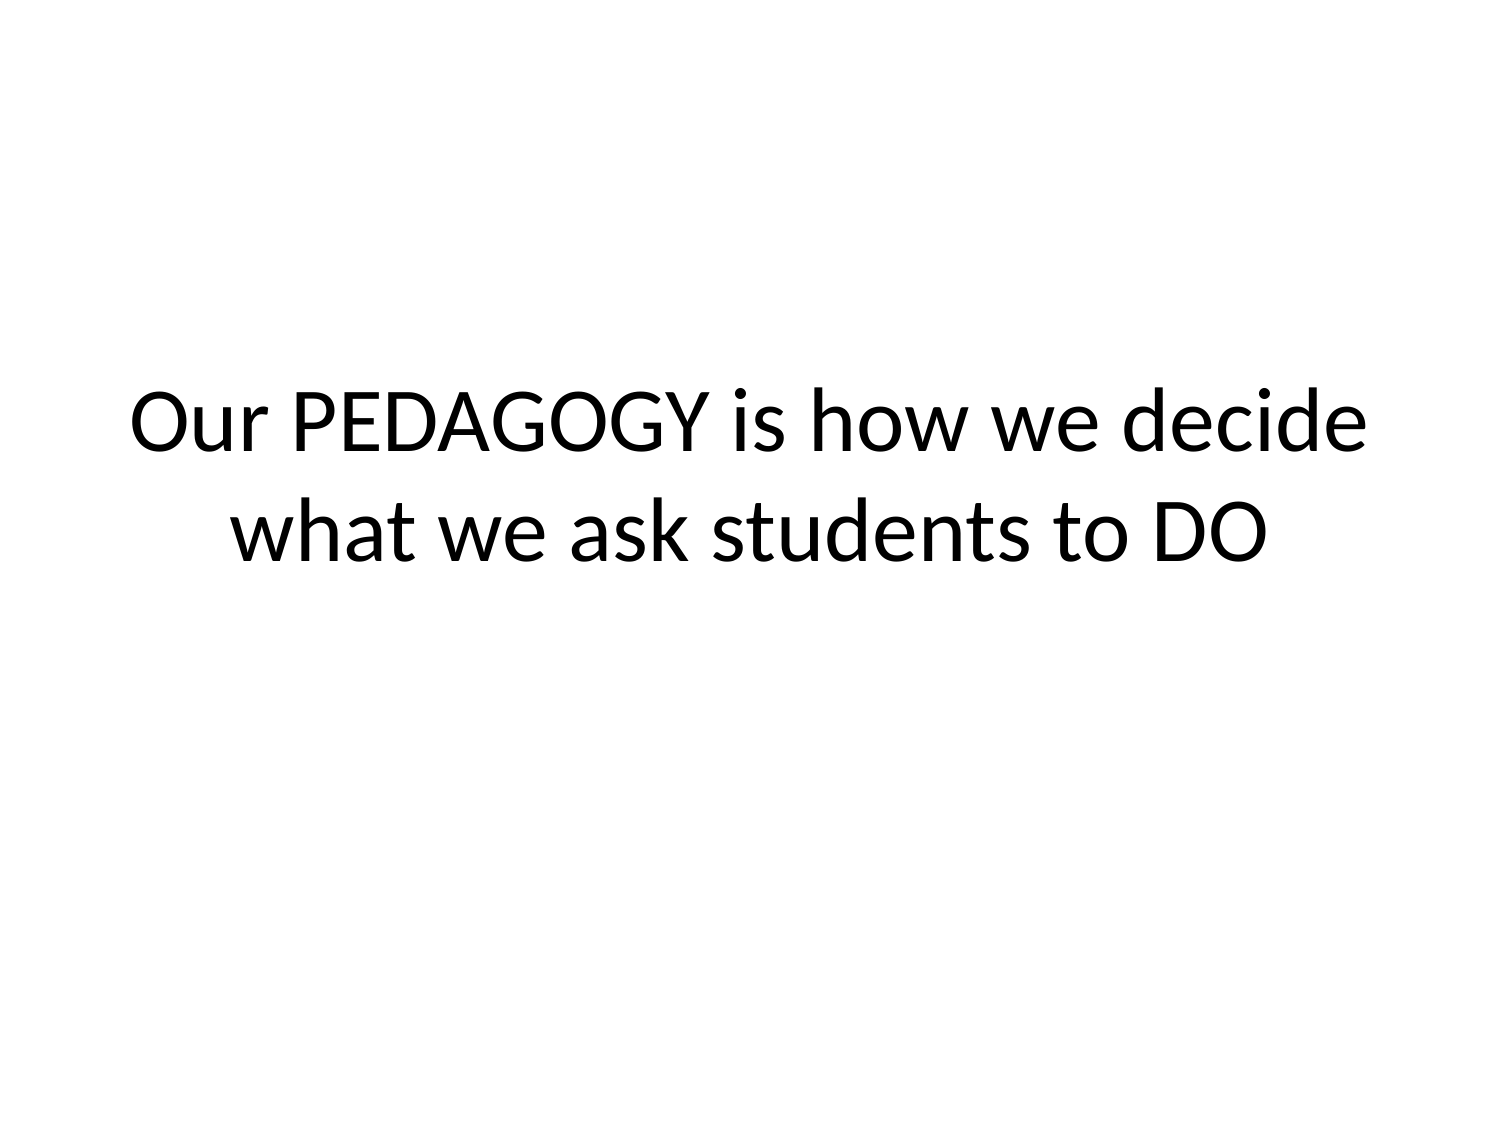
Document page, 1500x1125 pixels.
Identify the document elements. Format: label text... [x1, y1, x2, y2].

title Our PEDAGOGY is how we decide what we ask students to DO [112, 349, 1388, 591]
